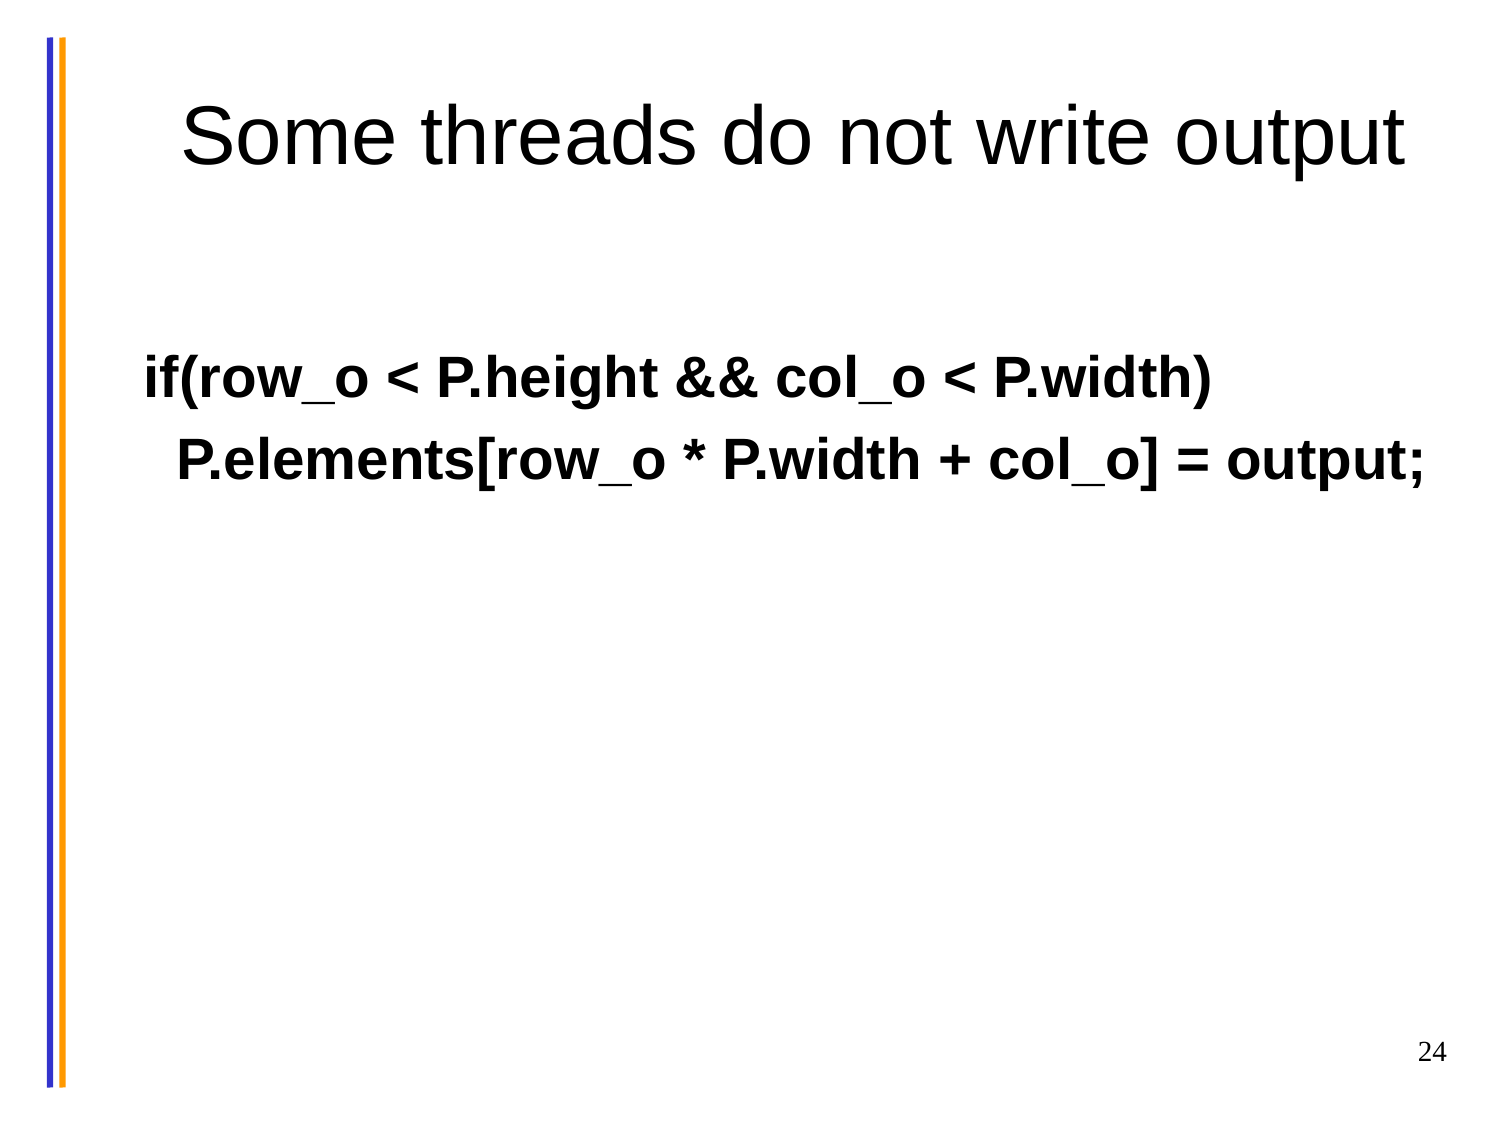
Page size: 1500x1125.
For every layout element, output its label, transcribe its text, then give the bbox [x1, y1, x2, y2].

slide_number 24 [1149, 1024, 1463, 1101]
list if(row_o < P.height && col_o < P.width) P.elements[row_o * P.width + col_o] = output; [112, 249, 1475, 1000]
title Some threads do not write output [112, 37, 1475, 225]
